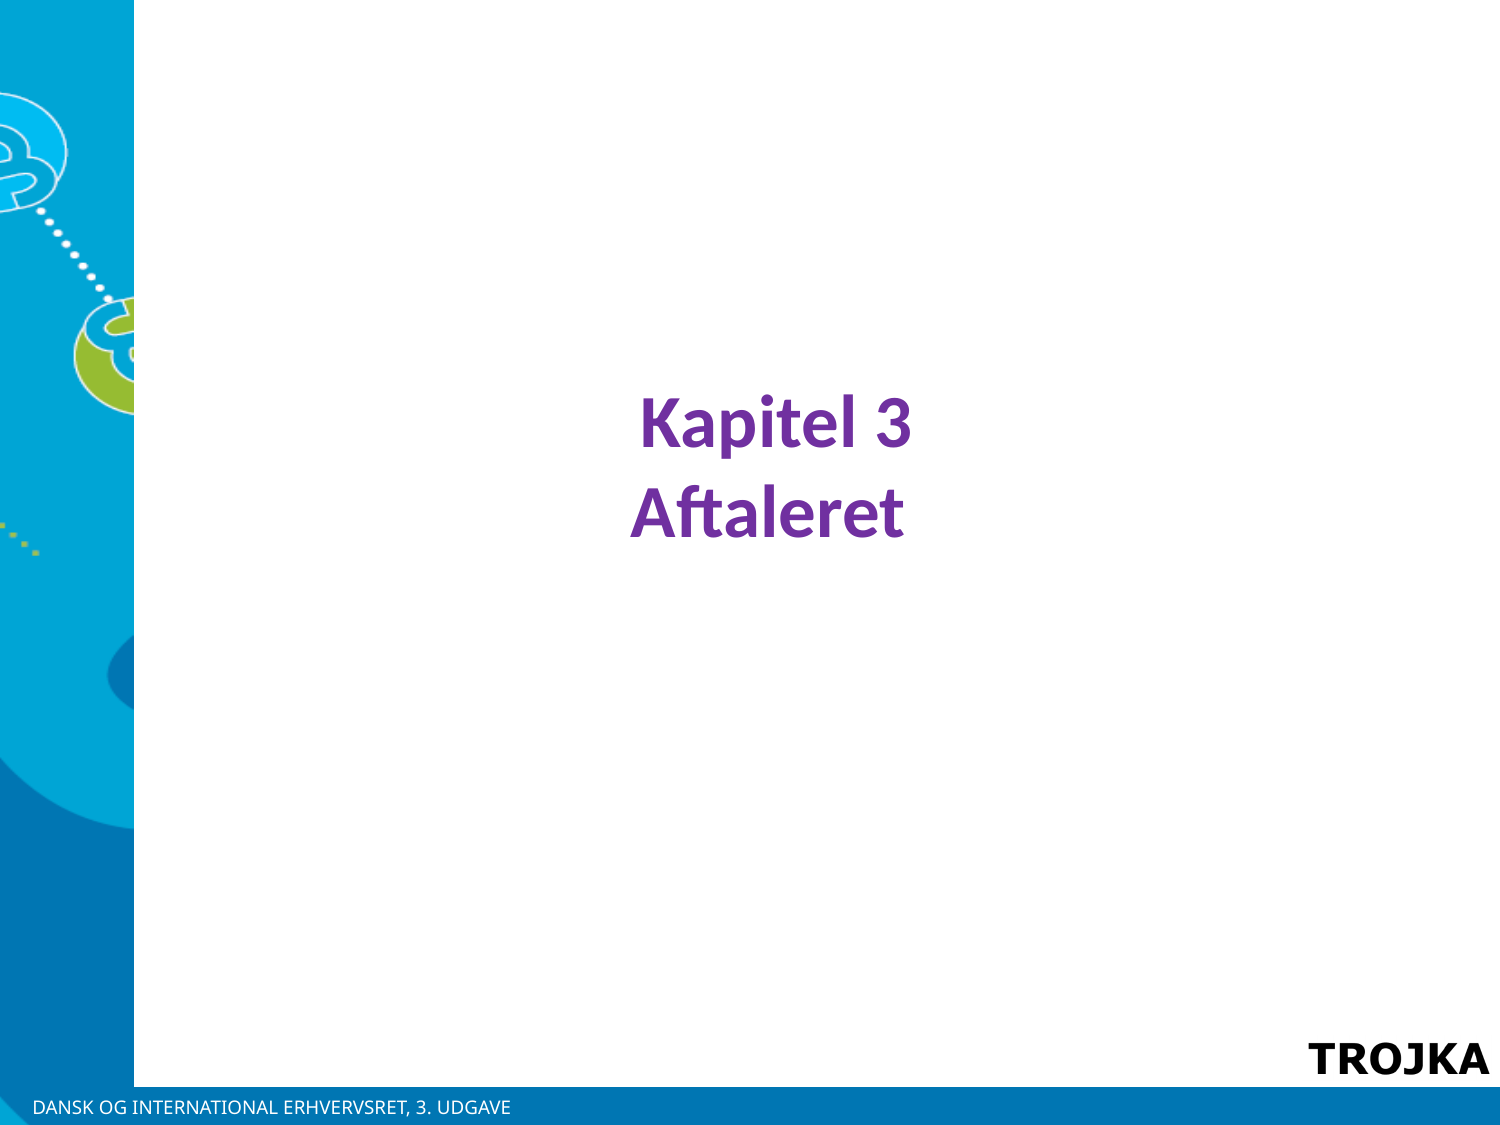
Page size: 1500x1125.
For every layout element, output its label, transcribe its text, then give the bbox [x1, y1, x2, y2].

picture [0, 142, 12, 162]
picture [0, 92, 21, 98]
picture [0, 101, 68, 213]
picture [1302, 1035, 1492, 1081]
picture [36, 208, 46, 214]
picture [45, 218, 54, 226]
picture [78, 263, 88, 270]
picture [87, 273, 95, 280]
picture [62, 240, 71, 248]
picture [129, 347, 134, 362]
text_box Kapitel 3 Aftaleret [174, 365, 1380, 561]
picture [53, 230, 63, 236]
picture [74, 295, 134, 415]
picture [96, 285, 104, 291]
picture [70, 252, 79, 258]
picture [9, 533, 17, 538]
